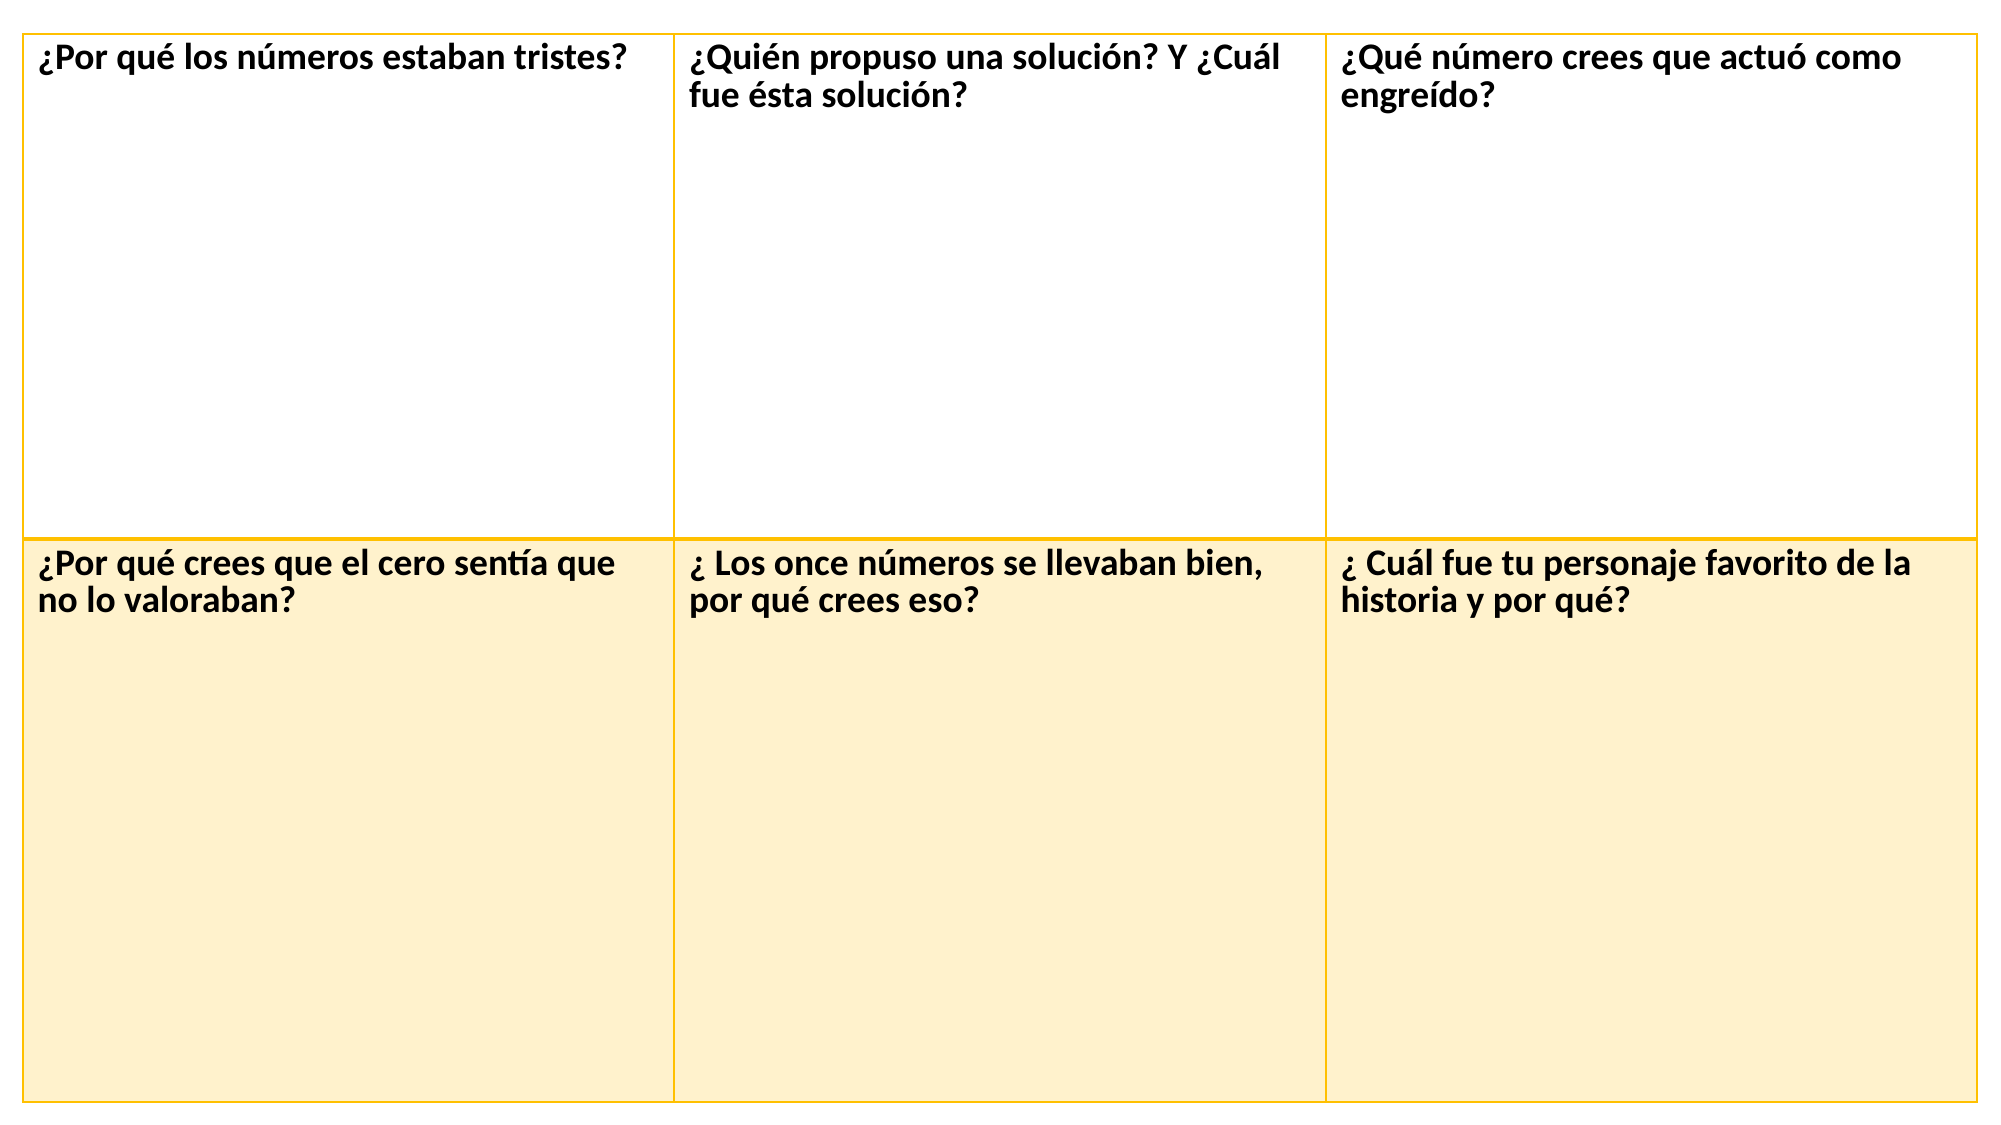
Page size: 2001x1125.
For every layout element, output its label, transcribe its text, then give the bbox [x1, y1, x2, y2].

table_cell ¿ Cuál fue tu personaje favorito de la historia y por qué? [1327, 541, 1976, 1101]
table_cell ¿Por qué crees que el cero sentía que no lo valoraban? [24, 541, 673, 1101]
table_header ¿Qué número crees que actuó como engreído? [1327, 35, 1976, 537]
table_header ¿Por qué los números estaban tristes? [24, 35, 673, 537]
table_cell ¿ Los once números se llevaban bien, por qué crees eso? [675, 541, 1325, 1101]
table_header ¿Quién propuso una solución? Y ¿Cuál fue ésta solución? [675, 35, 1325, 537]
